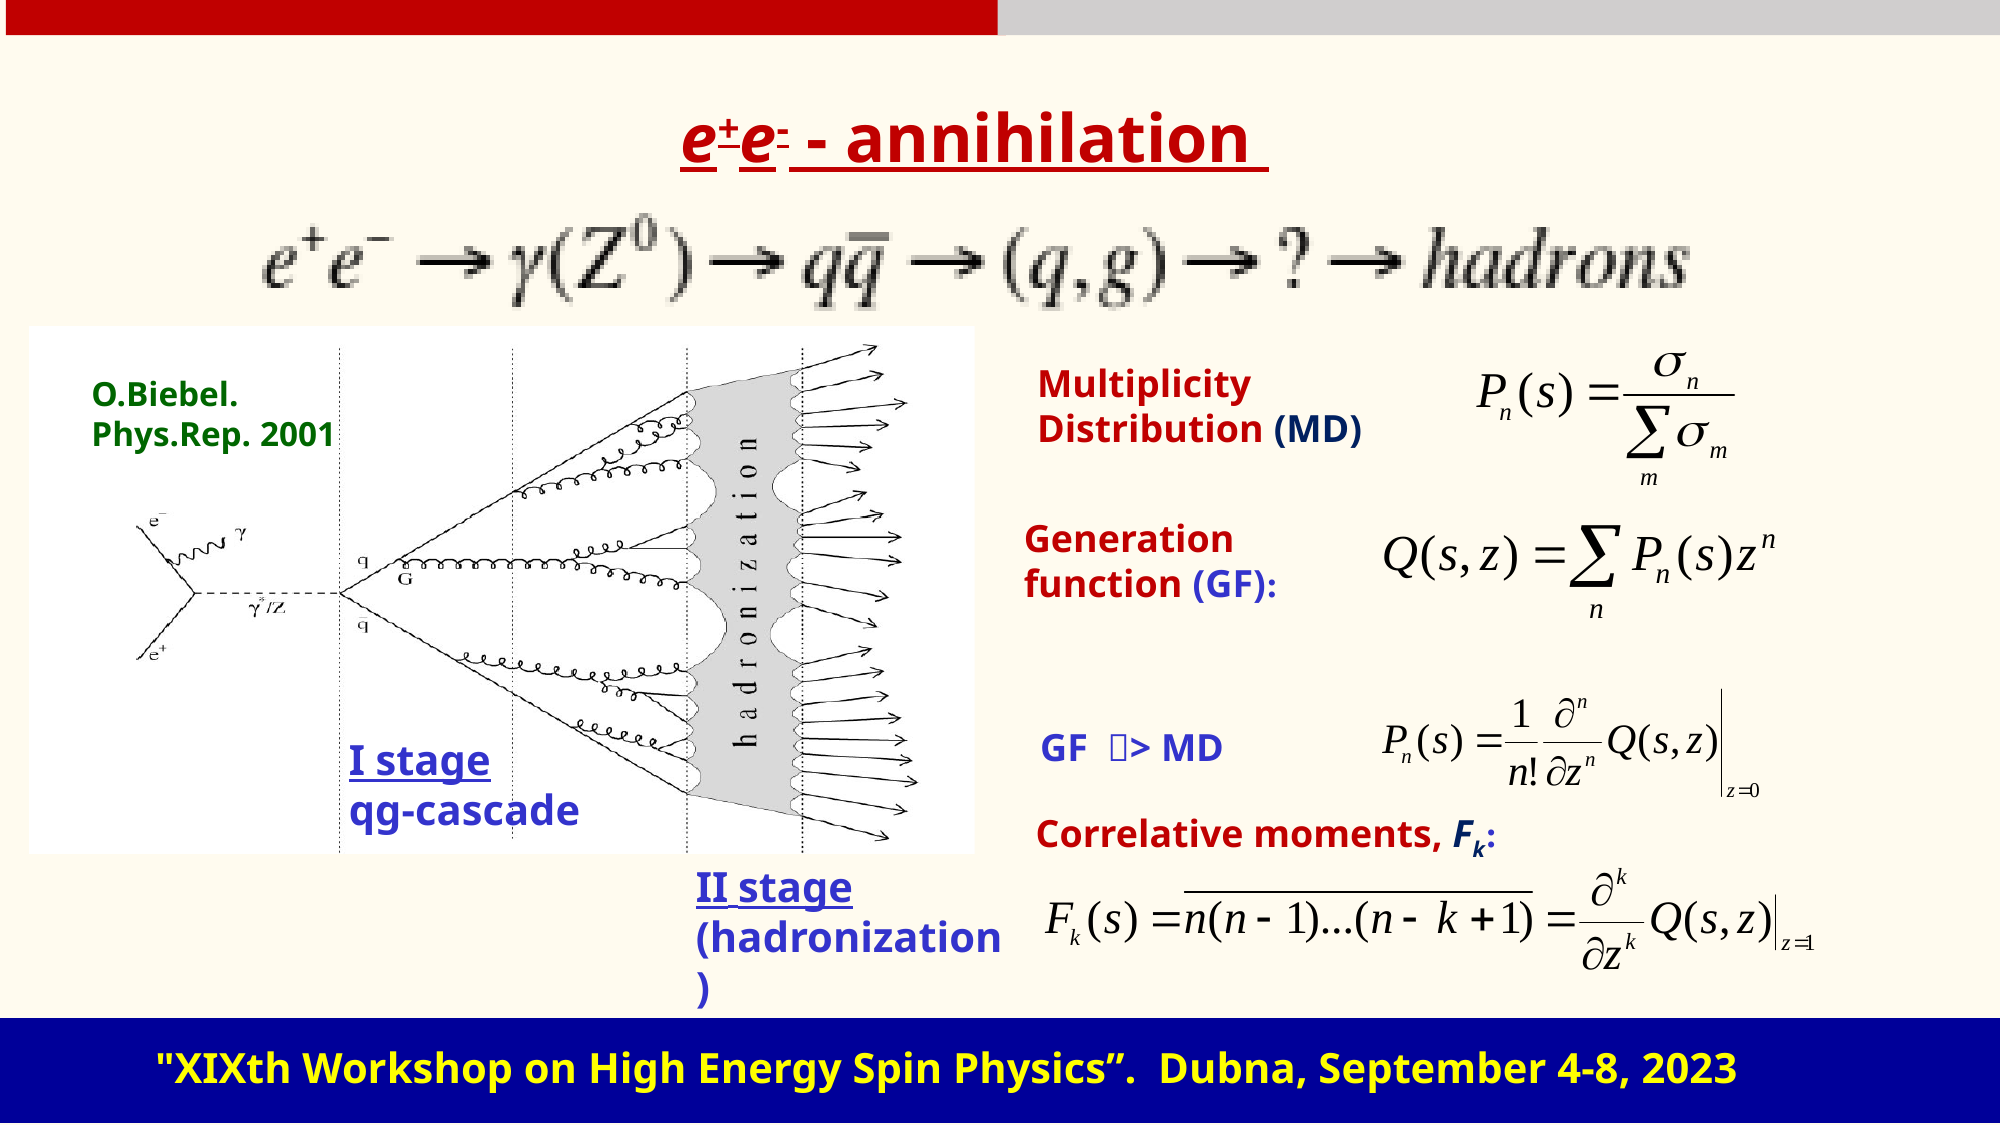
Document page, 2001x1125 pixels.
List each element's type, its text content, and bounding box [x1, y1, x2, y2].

text_box [5, 0, 997, 36]
picture [29, 326, 975, 854]
table_header [0, 1018, 362, 1123]
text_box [254, 195, 1696, 312]
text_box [1468, 329, 1744, 494]
text_box e+e- - annihilation [474, 88, 1476, 183]
text_box [997, 0, 2000, 36]
table_header [362, 1018, 2000, 1123]
text_box Multiplicity Distribution (MD) [1022, 352, 1414, 458]
text_box II stage (hadronization) [681, 853, 1026, 1018]
picture [1375, 516, 1793, 630]
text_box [1037, 857, 1820, 981]
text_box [1375, 681, 1767, 805]
text_box "XIXth Workshop on High Energy Spin Physics”. Dubna, September 4-8, 2023 [140, 1034, 1902, 1099]
text_box Correlative moments, Fk: [1020, 802, 1717, 869]
text_box Generation function (GF): [1009, 507, 1324, 613]
text_box GF > MD [1025, 716, 1290, 777]
